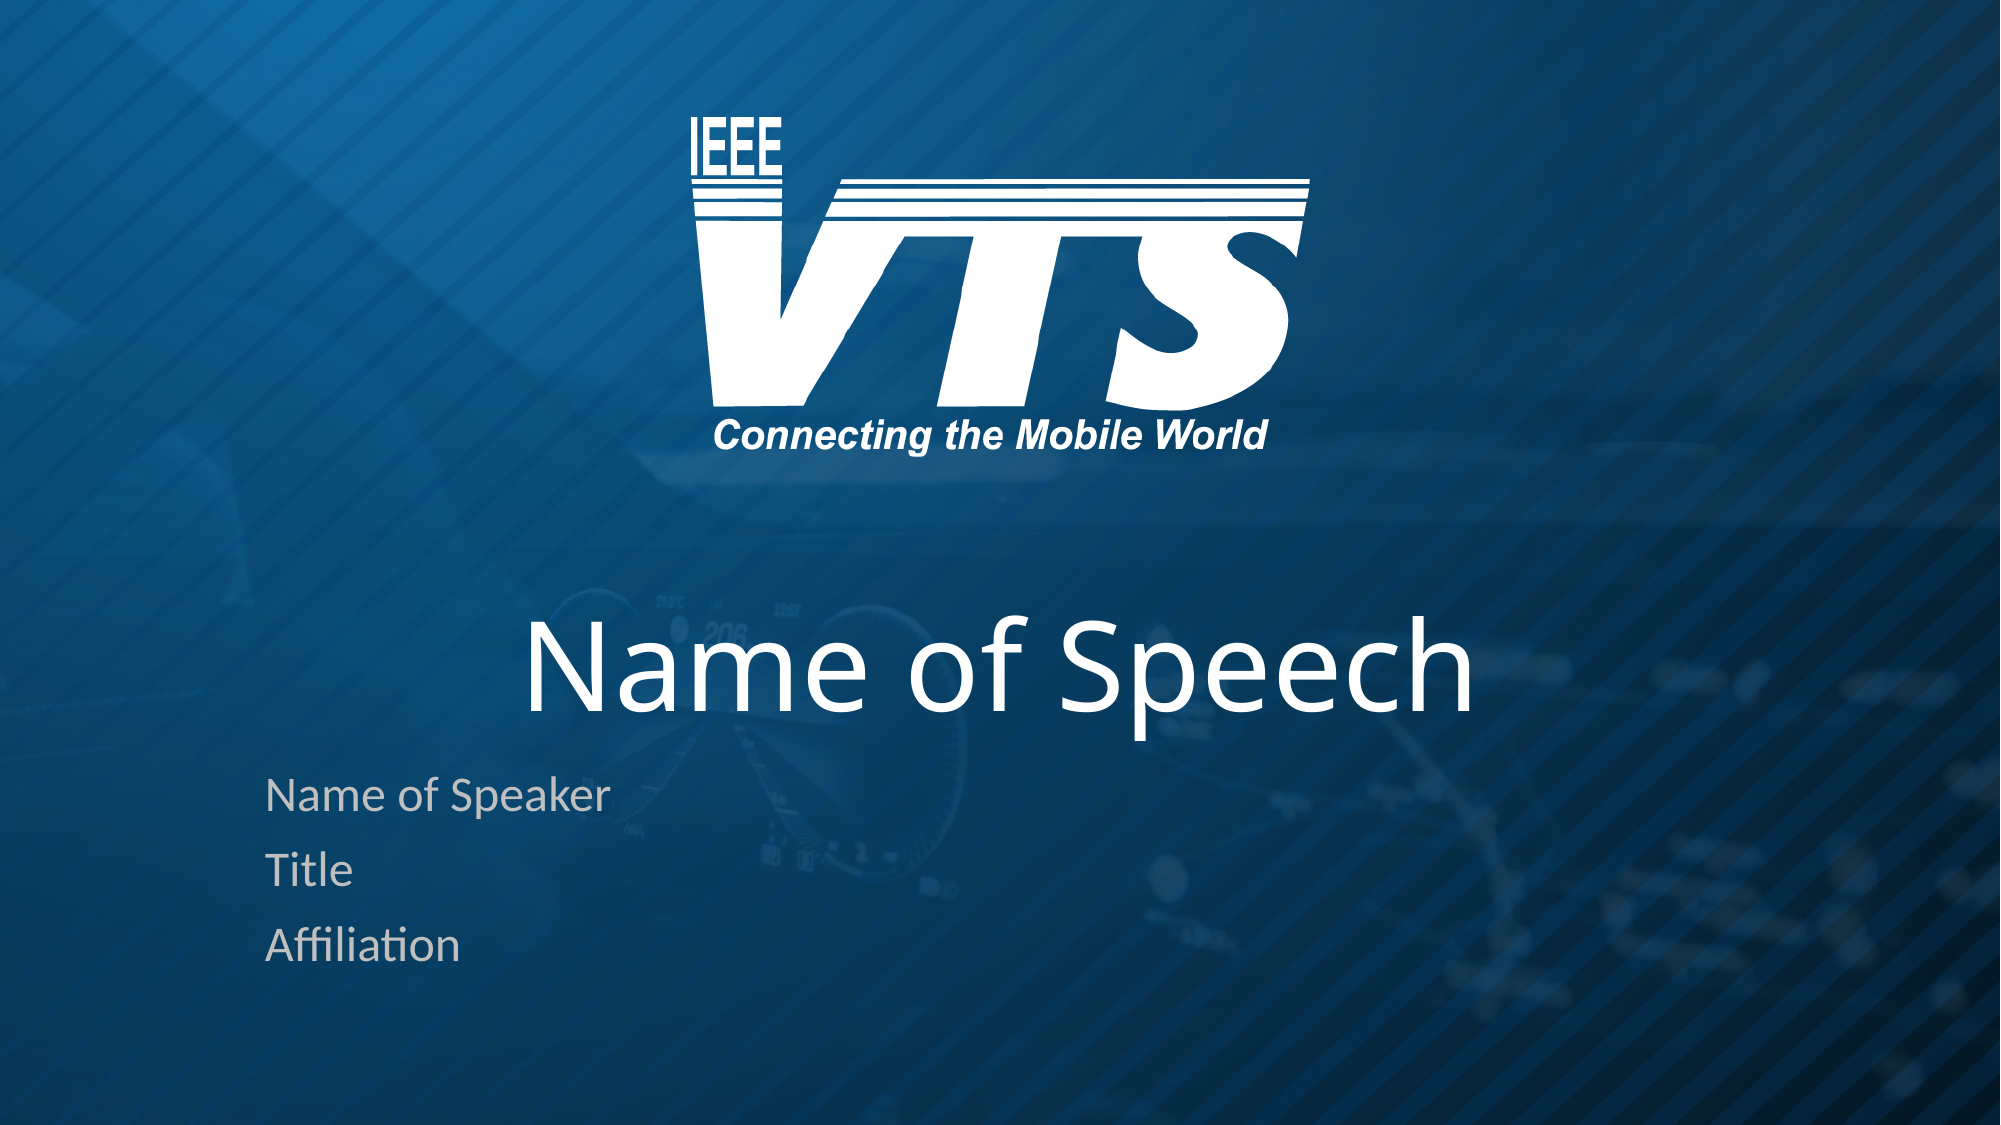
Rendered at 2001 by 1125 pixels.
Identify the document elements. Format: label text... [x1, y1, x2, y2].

subtitle Name of Speaker Title Affiliation [249, 760, 1750, 1033]
title Name of Speech [249, 354, 1750, 746]
picture [0, 0, 2000, 1125]
